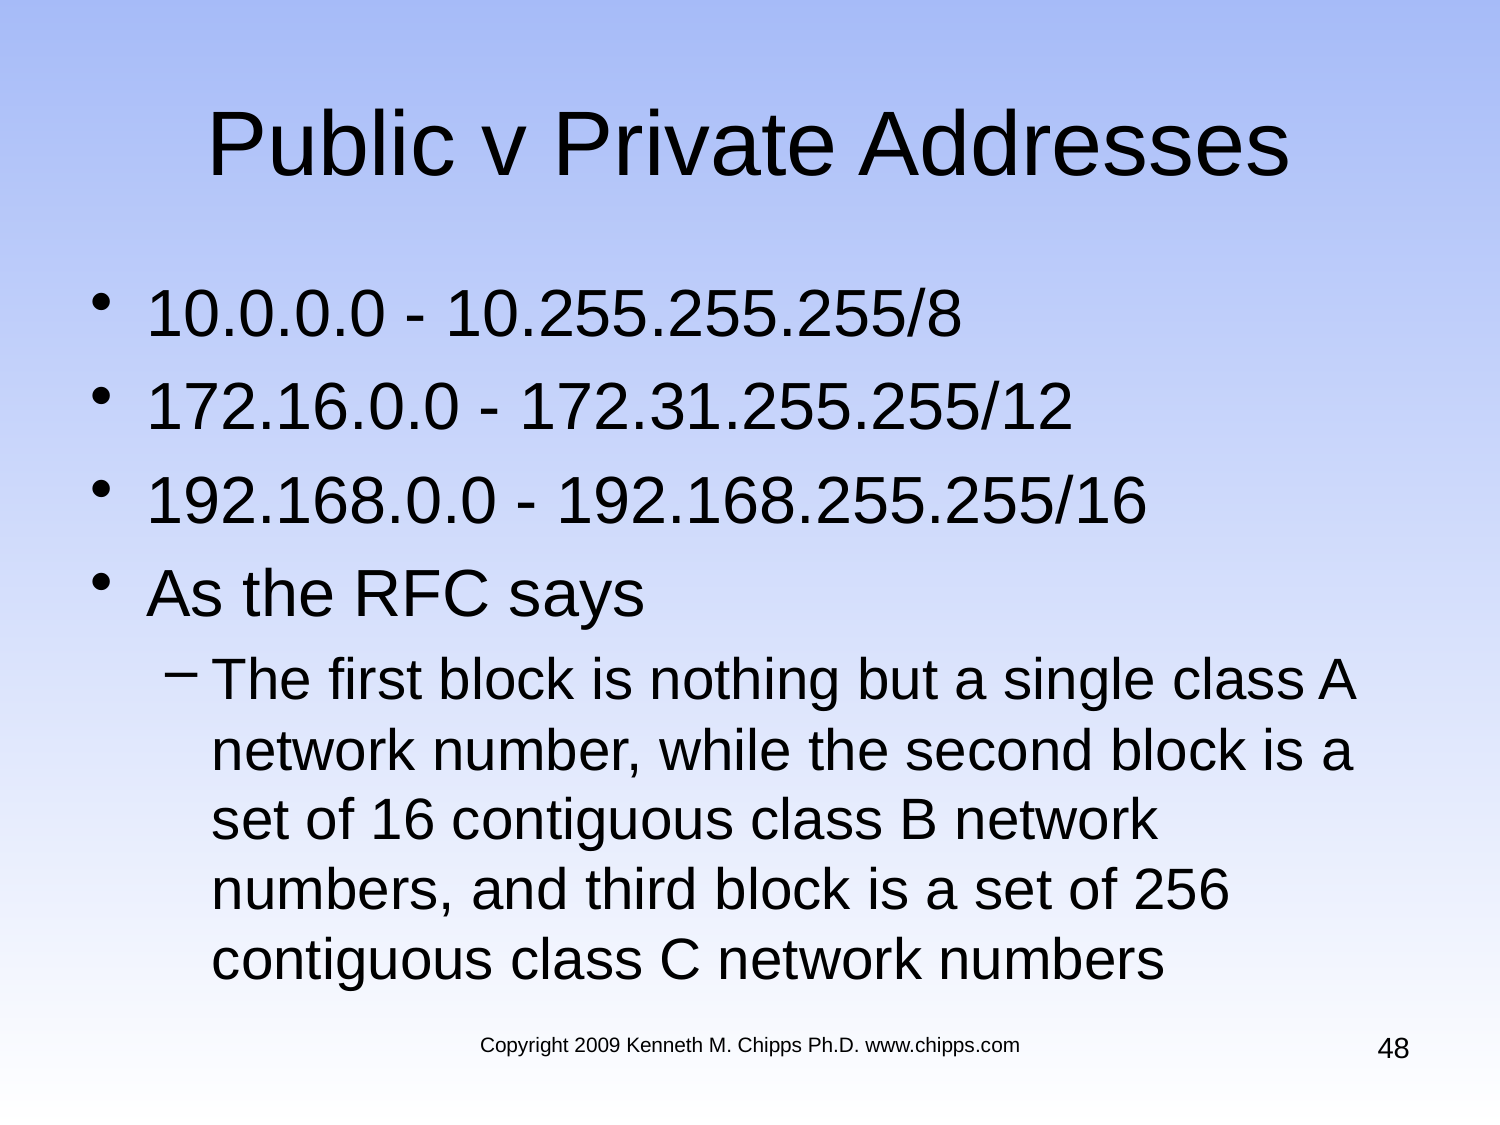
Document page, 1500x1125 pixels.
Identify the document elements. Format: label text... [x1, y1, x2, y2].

list 10.0.0.0 - 10.255.255.255/8 172.16.0.0 - 172.31.255.255/12 192.168.0.0 - 192.168.255.255/16 As the RFC says The first block is nothing but a single class A network number, while the second block is a set of 16 contiguous class B network numbers, and third block is a set of 256 contiguous class C network numbers [74, 262, 1426, 1006]
footer Copyright 2009 Kenneth M. Chipps Ph.D. www.chipps.com [449, 1024, 1051, 1103]
slide_number 48 [1074, 1021, 1426, 1101]
title Public v Private Addresses [74, 44, 1426, 233]
